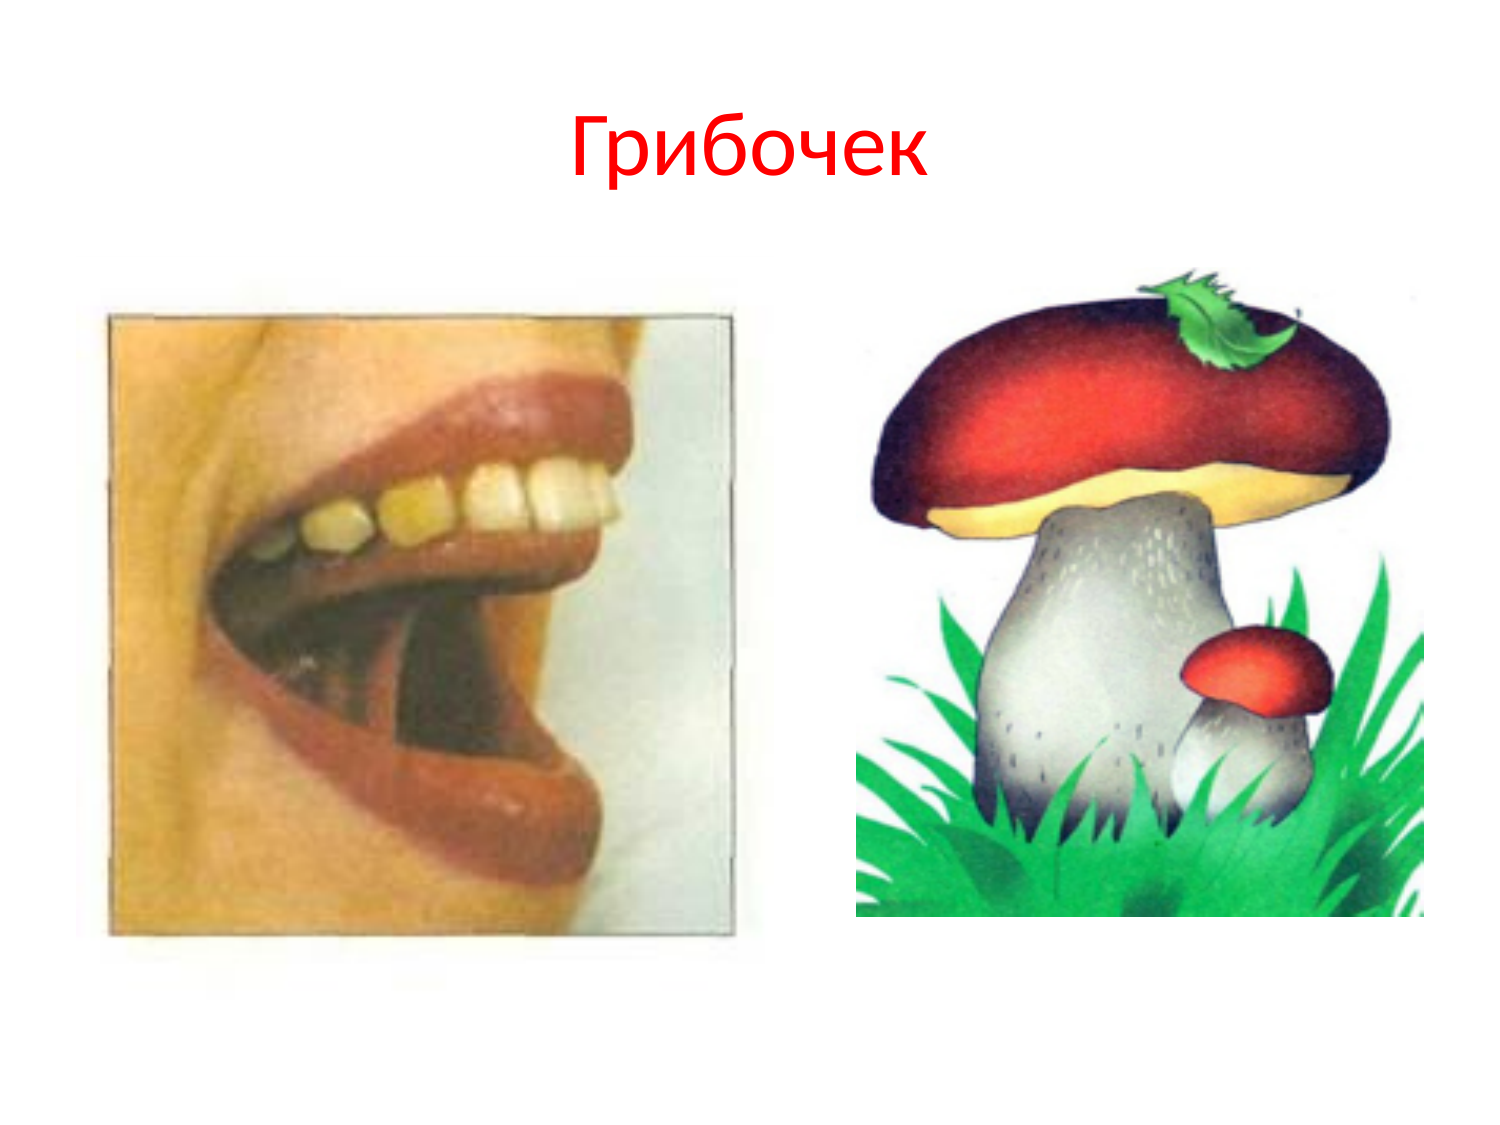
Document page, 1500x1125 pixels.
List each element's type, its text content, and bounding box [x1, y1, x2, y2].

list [76, 255, 774, 1000]
title Грибочек [75, 45, 1425, 233]
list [856, 266, 1424, 918]
